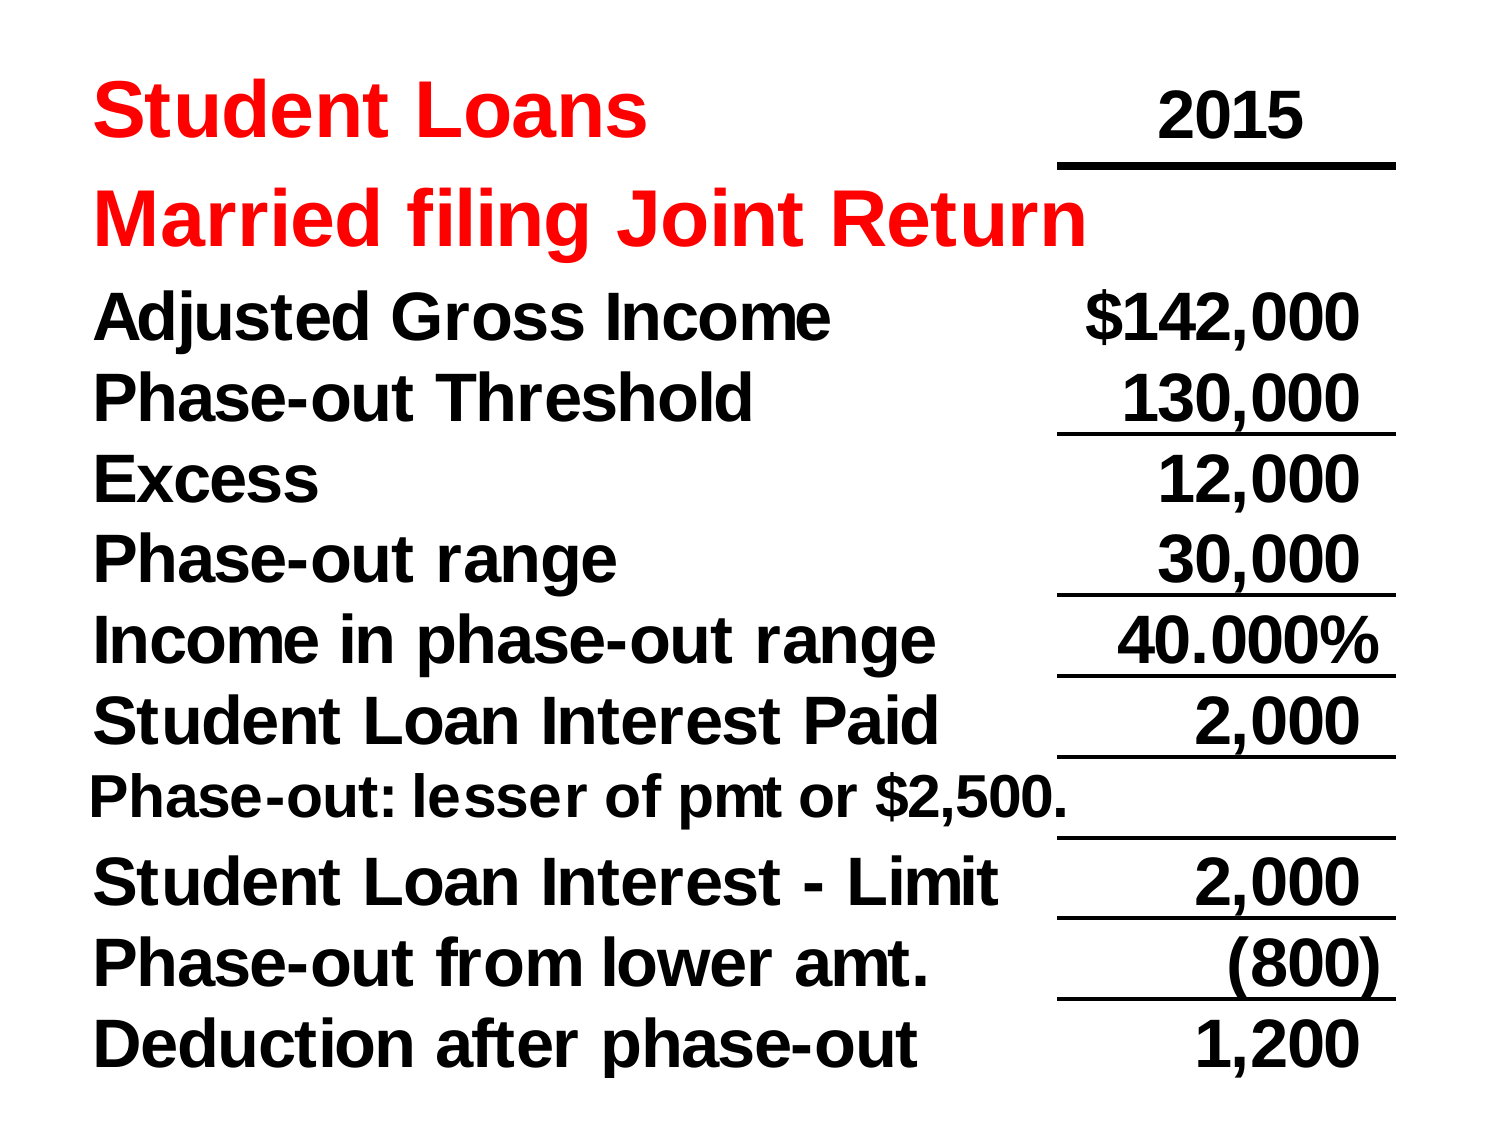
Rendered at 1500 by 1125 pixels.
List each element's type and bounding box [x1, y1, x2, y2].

title [75, 56, 1401, 1082]
